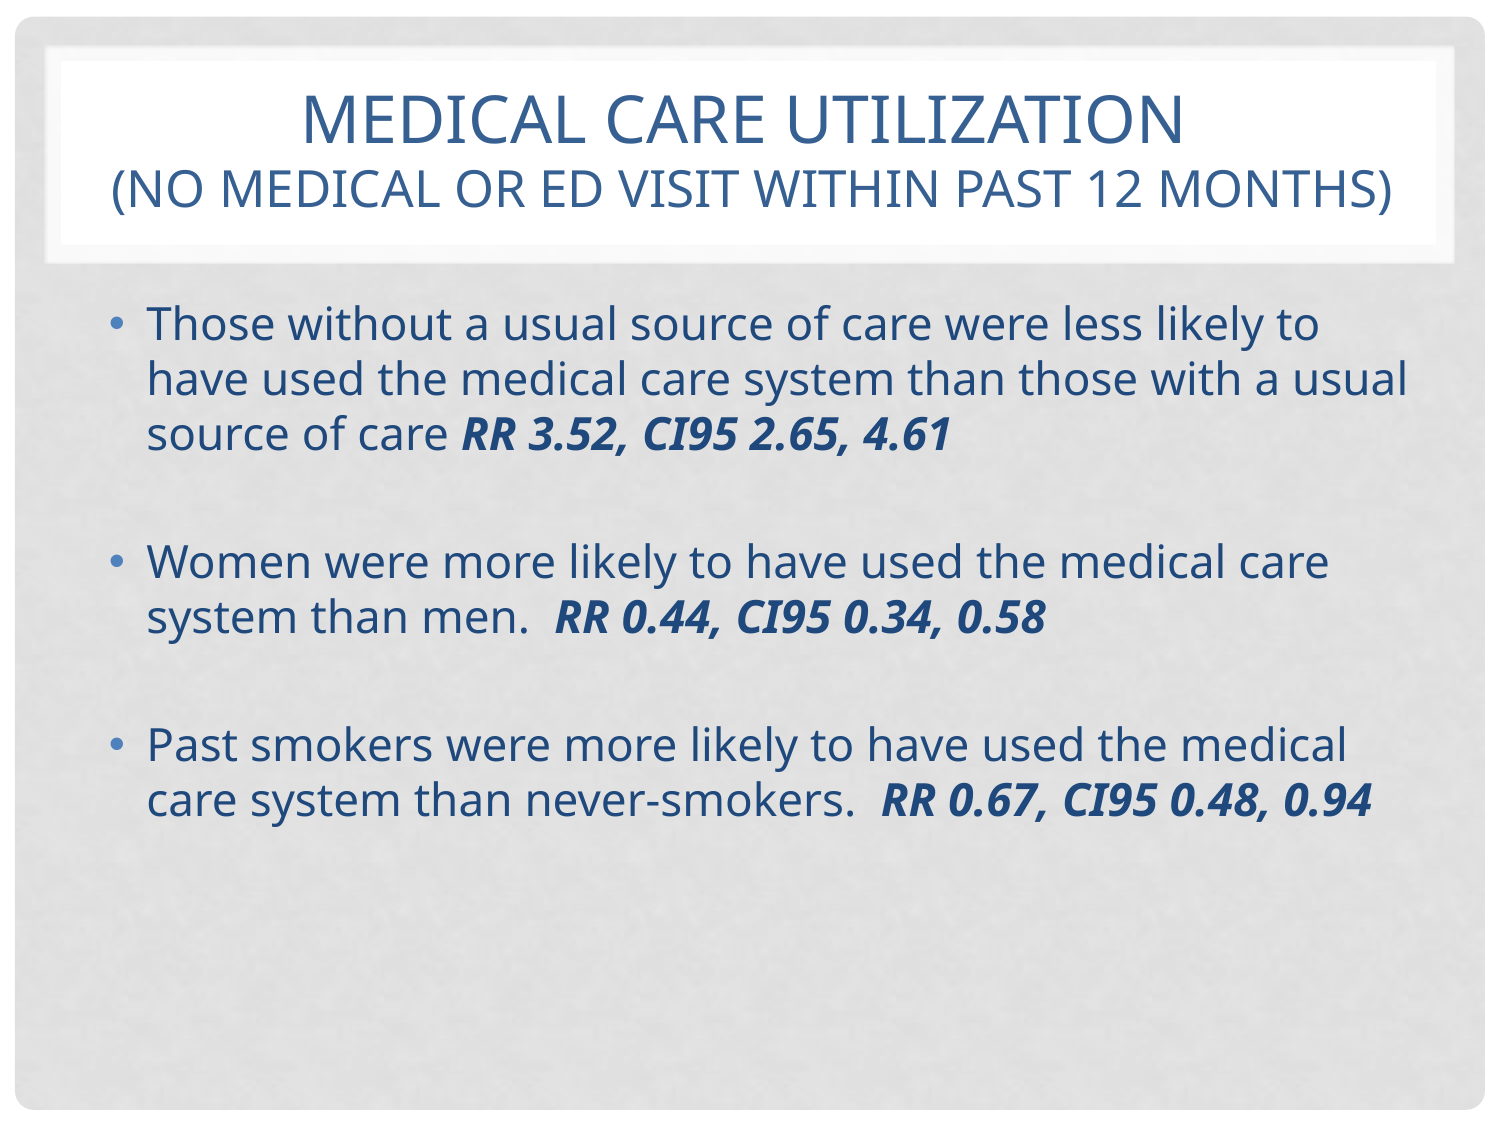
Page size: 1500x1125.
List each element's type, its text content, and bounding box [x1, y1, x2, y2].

title Medical care utilization (No medical or ED visit within past 12 months) [75, 62, 1431, 233]
list Those without a usual source of care were less likely to have used the medical care system than those with a usual source of care RR 3.52, CI95 2.65, 4.61 Women were more likely to have used the medical care system than men. RR 0.44, CI95 0.34, 0.58 Past smokers were more likely to have used the medical care system than never-smokers. RR 0.67, CI95 0.48, 0.94 [75, 287, 1425, 1005]
